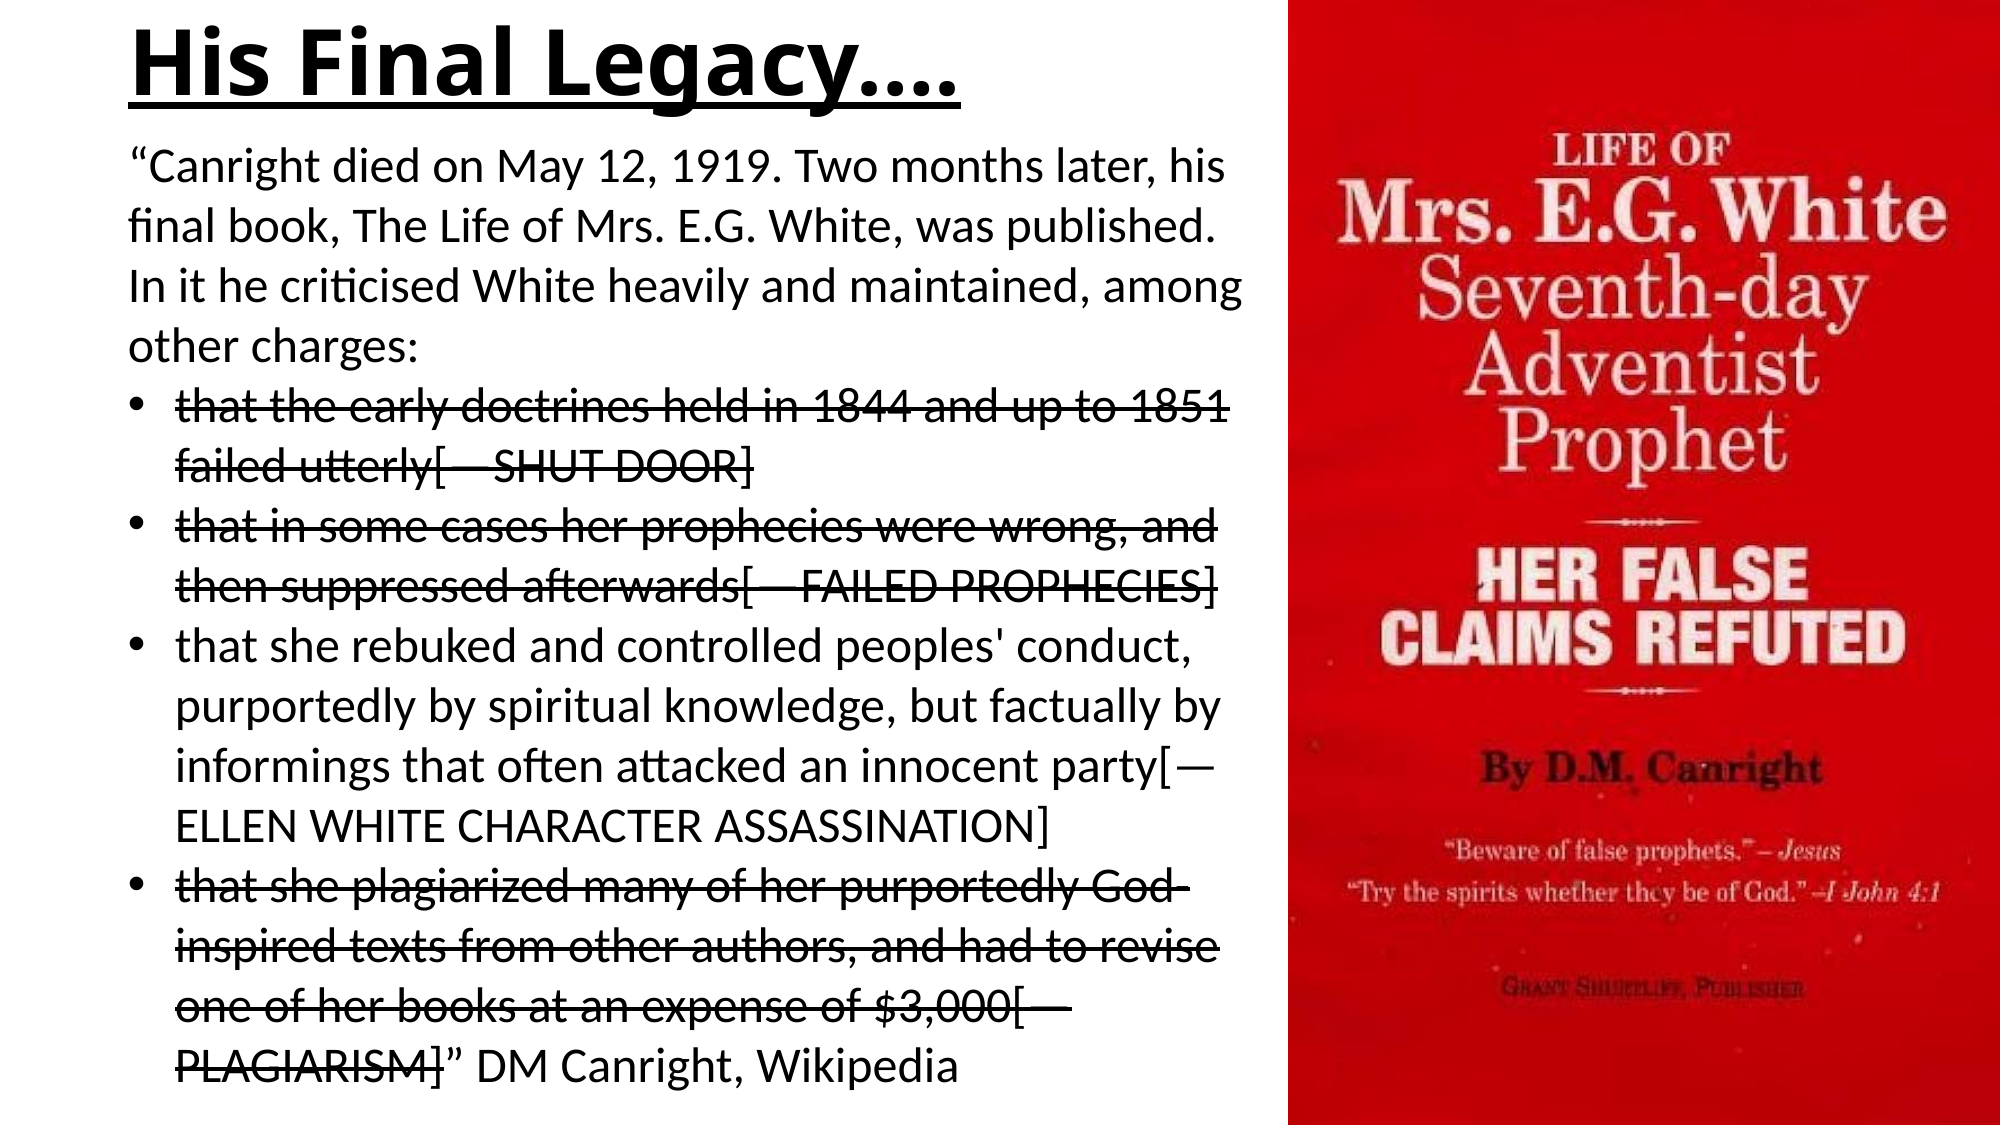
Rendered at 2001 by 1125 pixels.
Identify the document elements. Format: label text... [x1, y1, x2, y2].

title His Final Legacy…. [113, 0, 1288, 175]
text_box “Canright died on May 12, 1919. Two months later, his final book, The Life of Mrs. E.G. White, was published. In it he criticised White heavily and maintained, among other charges: that the early doctrines held in 1844 and up to 1851 failed utterly[—SHUT DOOR] that in some cases her prophecies were wrong, and then suppressed afterwards[—FAILED PROPHECIES] that she rebuked and controlled peoples' conduct, purportedly by spiritual knowledge, but factually by informings that often attacked an innocent party[—ELLEN WHITE CHARACTER ASSASSINATION] that she plagiarized many of her purportedly God-inspired texts from other authors, and had to revise one of her books at an expense of $3,000[—PLAGIARISM]” DM Canright, Wikipedia [113, 125, 1274, 1101]
picture [1288, 0, 2000, 1125]
